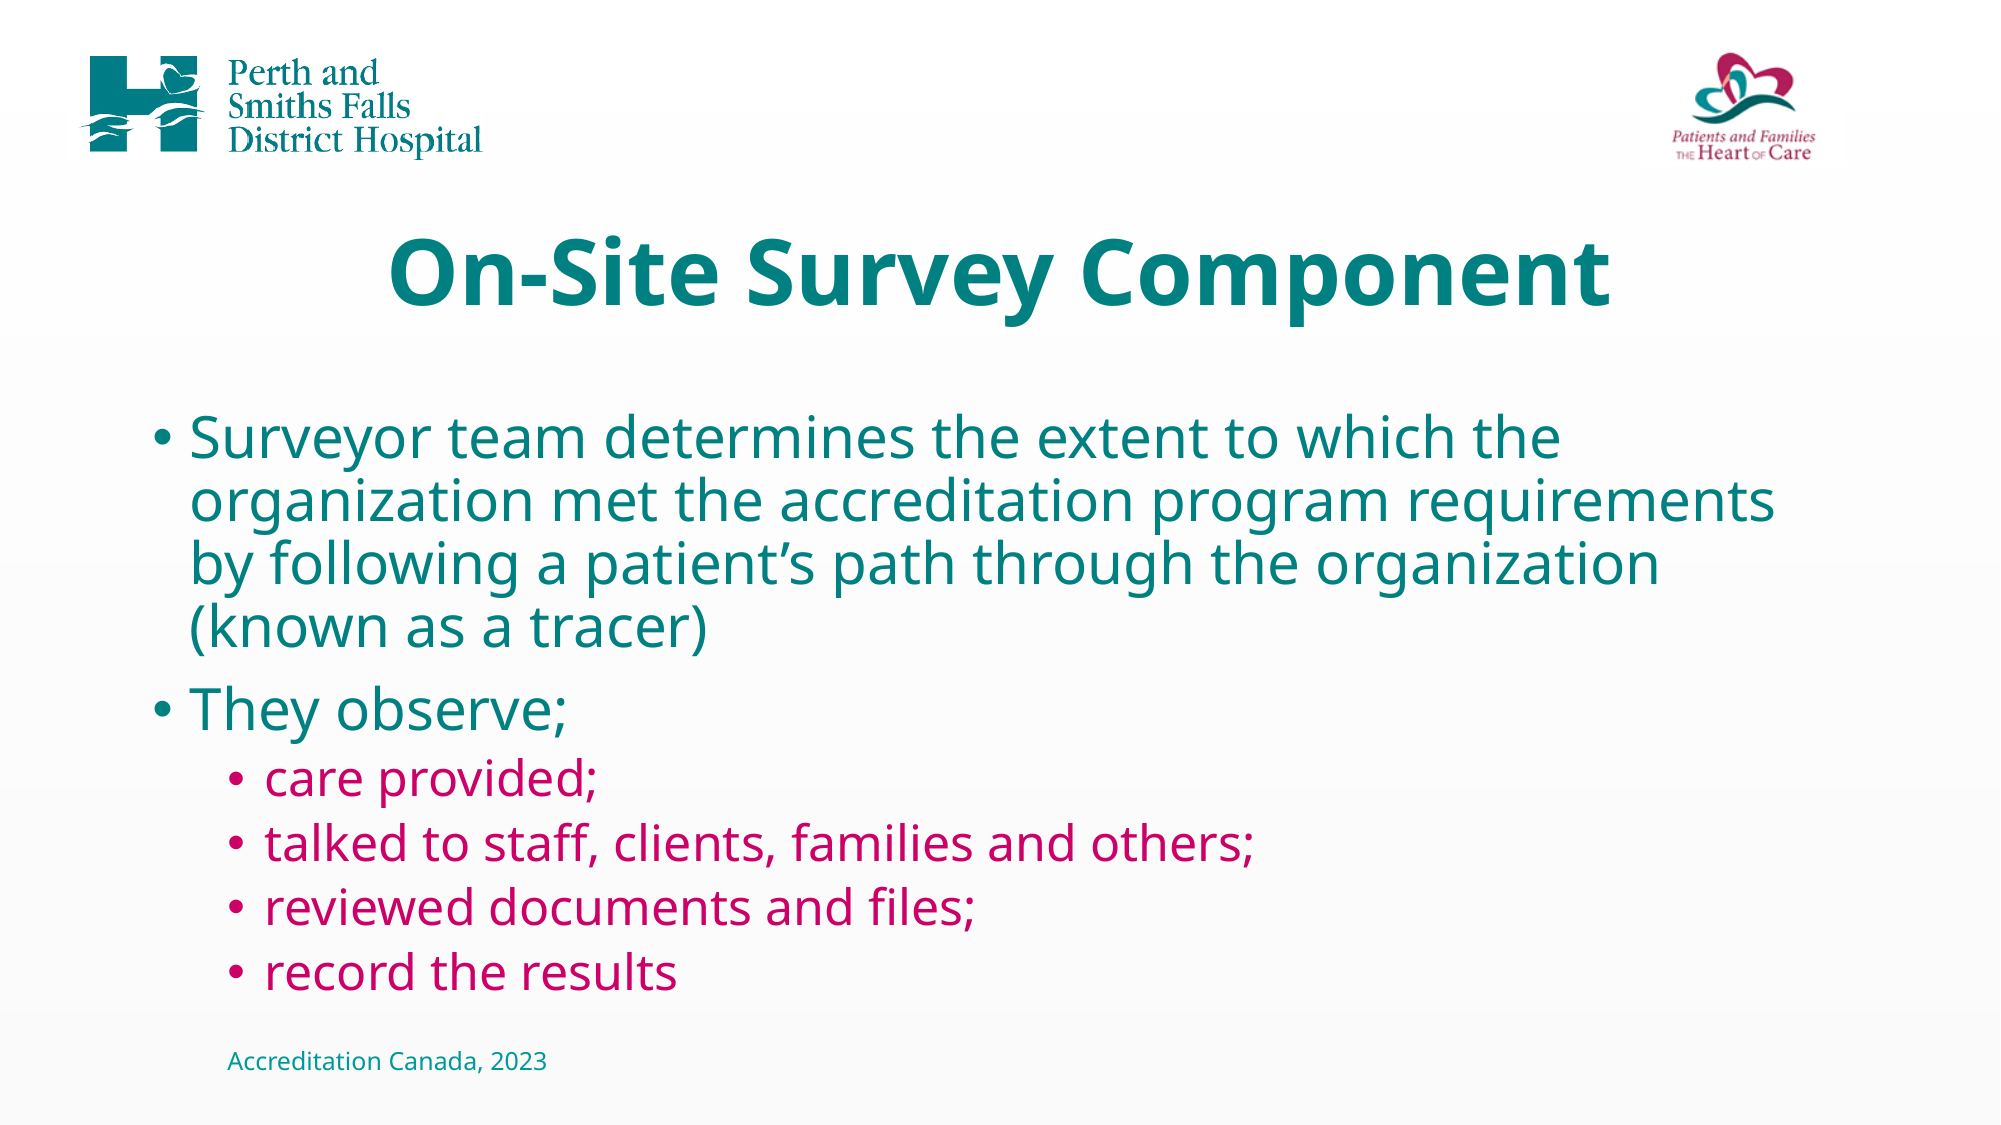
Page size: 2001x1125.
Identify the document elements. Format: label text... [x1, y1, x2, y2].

list Surveyor team determines the extent to which the organization met the accreditation program requirements by following a patient’s path through the organization (known as a tracer) They observe; care provided; talked to staff, clients, families and others; reviewed documents and files; record the results Accreditation Canada, 2023 [137, 400, 1863, 1094]
title On-Site Survey Component [137, 175, 1863, 377]
picture [1641, 43, 1848, 169]
picture [66, 56, 483, 160]
